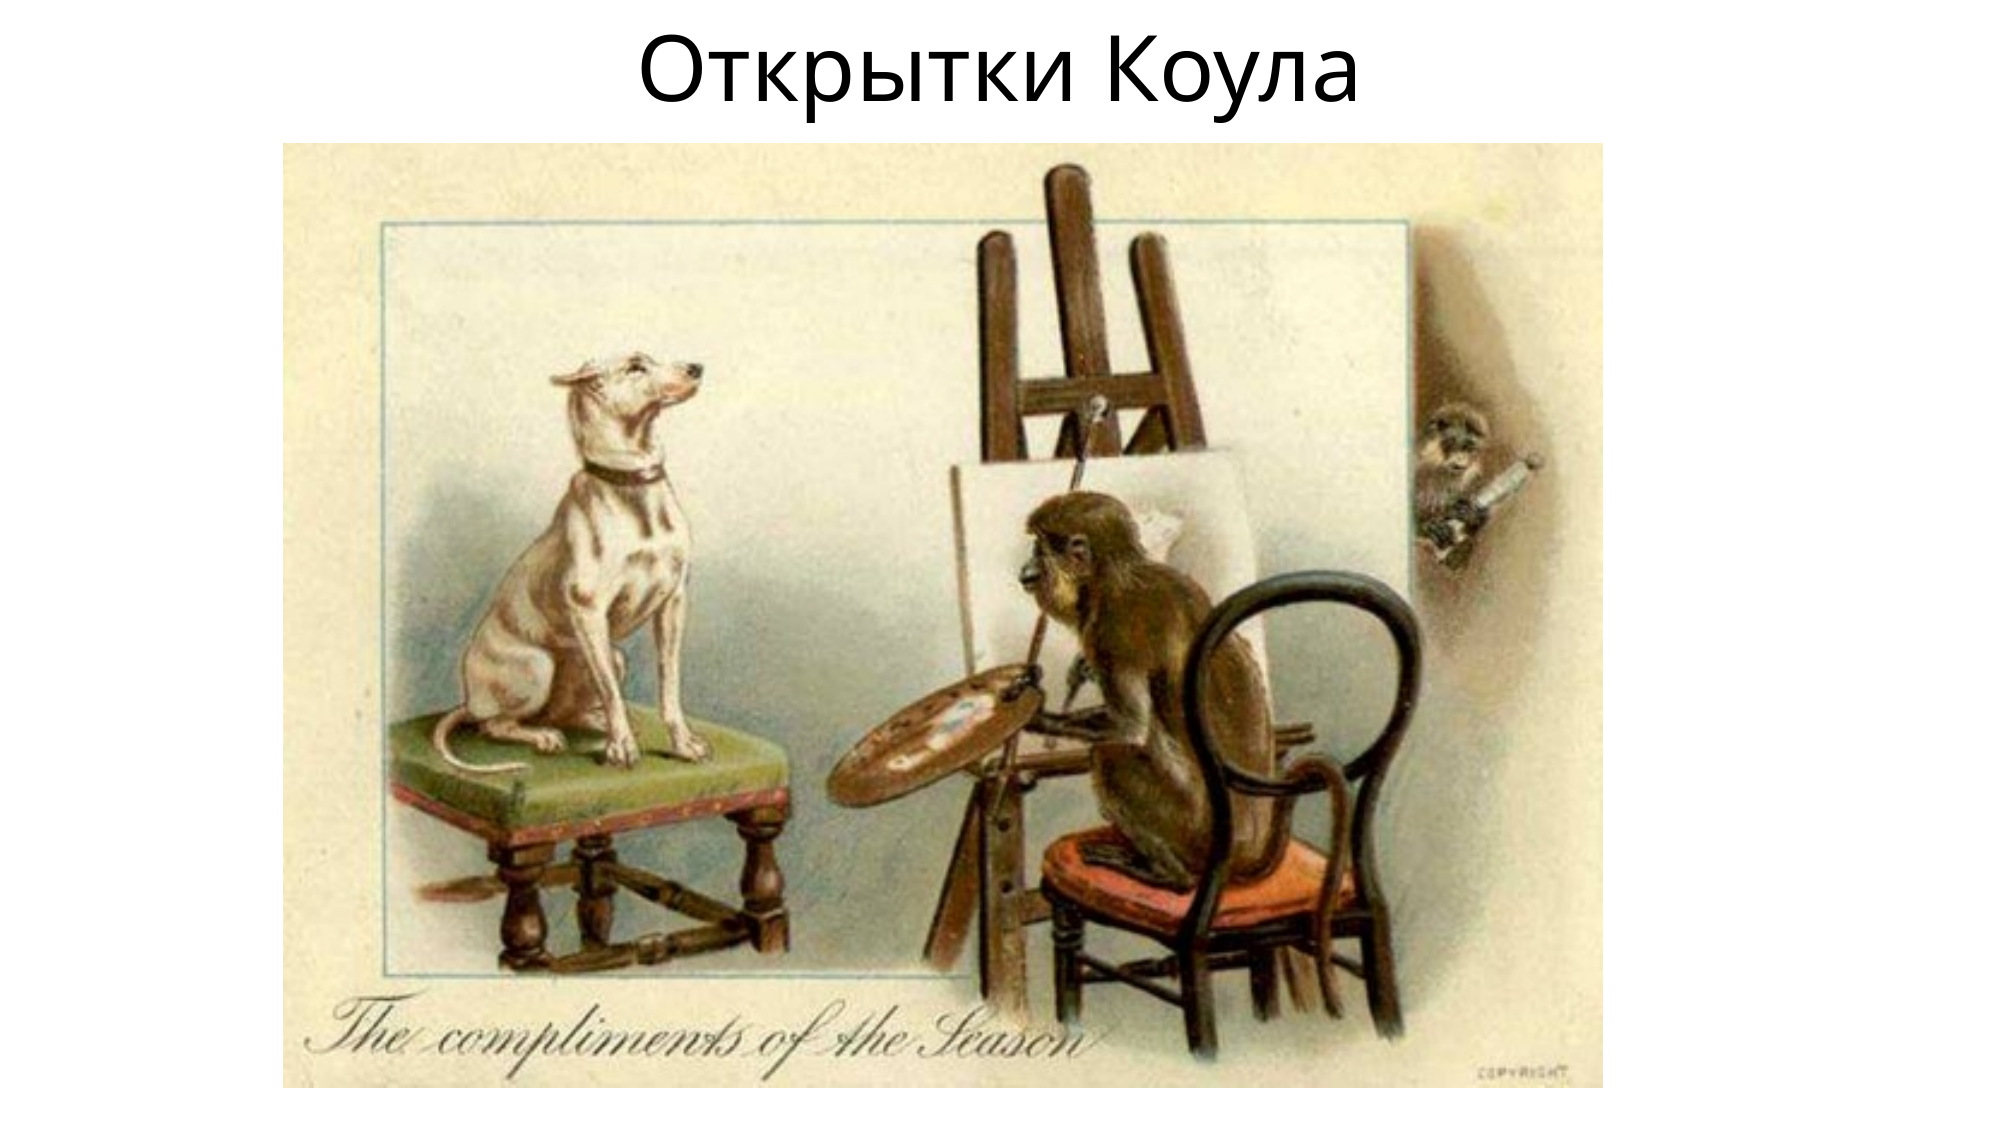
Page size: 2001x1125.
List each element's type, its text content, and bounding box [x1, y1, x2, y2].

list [283, 143, 1603, 1088]
title Открытки Коула [137, 0, 1863, 144]
